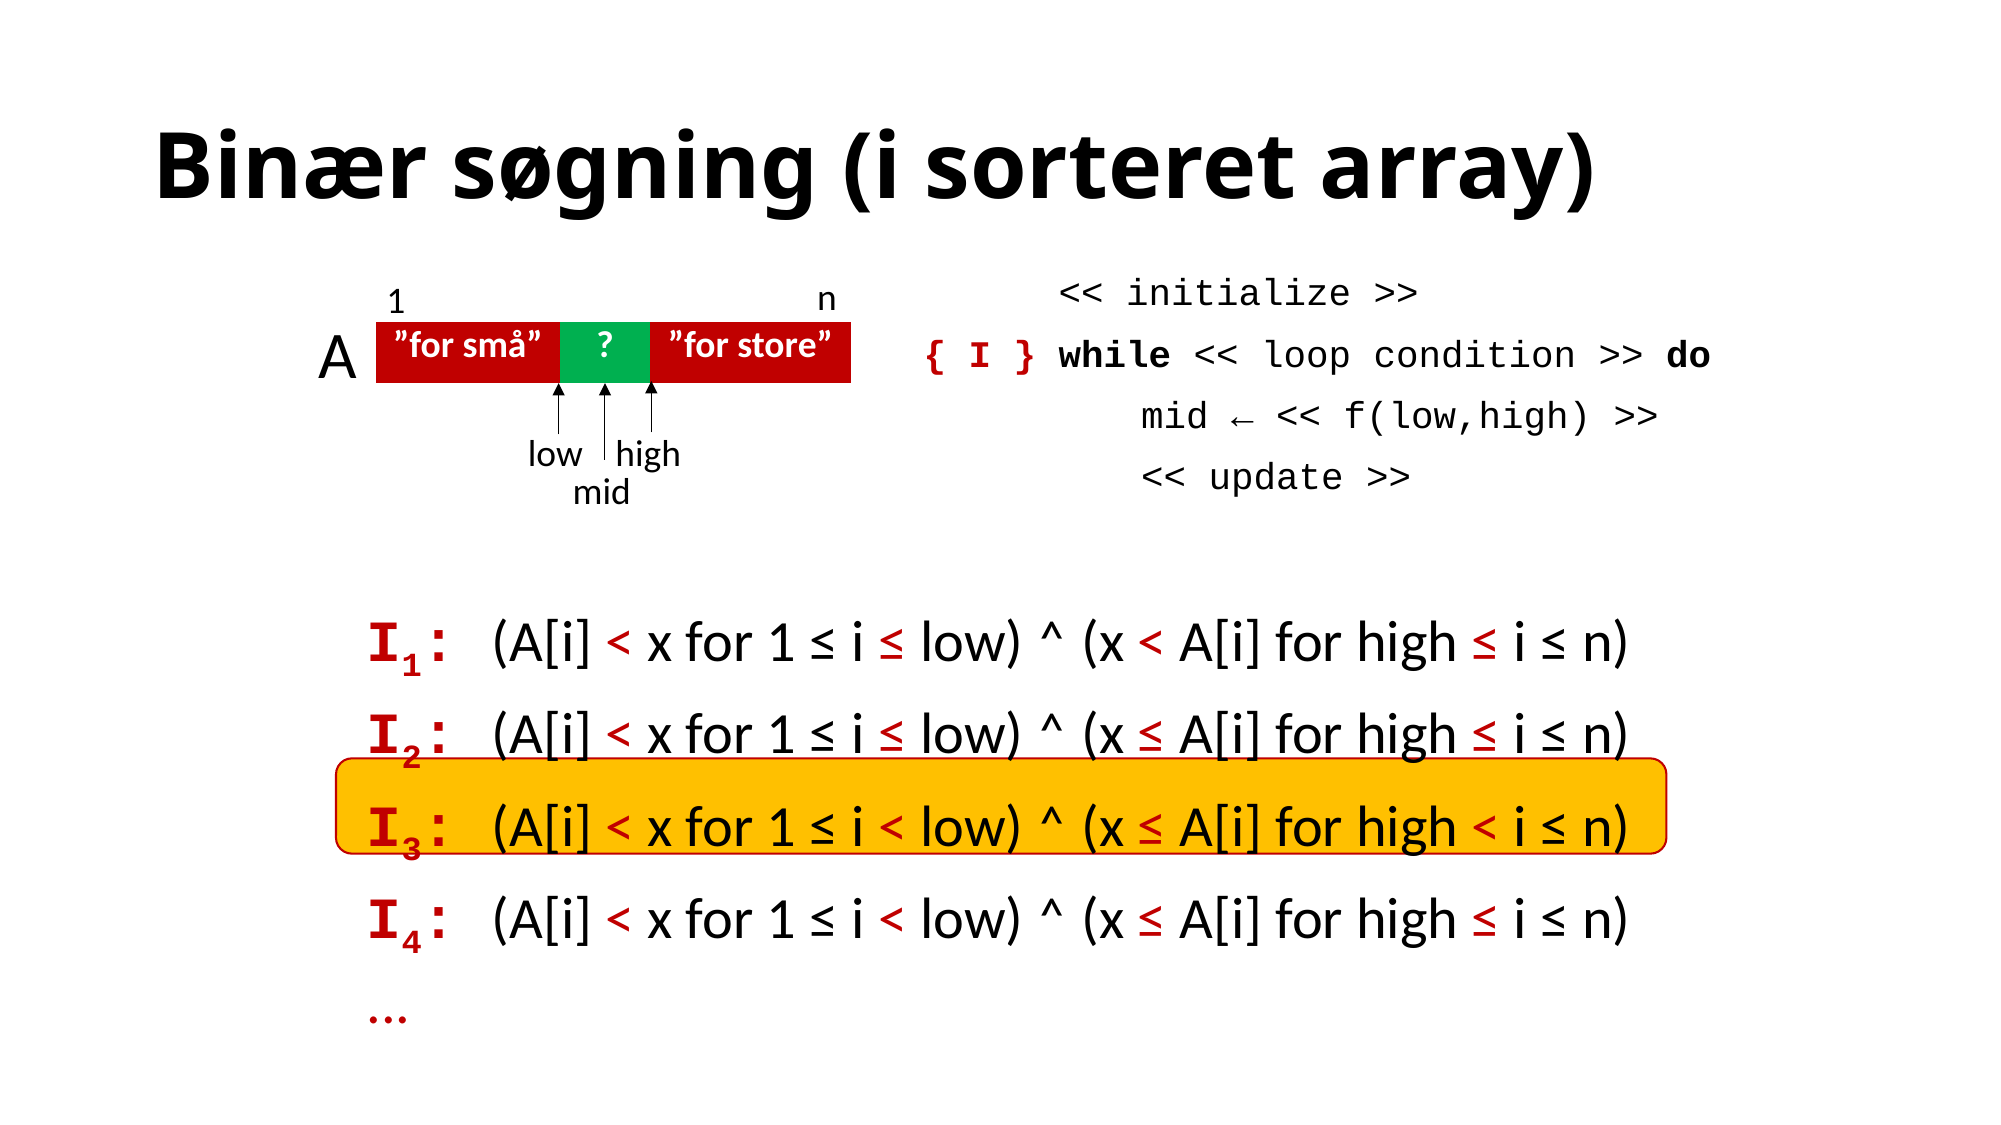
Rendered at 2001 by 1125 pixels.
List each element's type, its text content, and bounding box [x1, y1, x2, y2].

text_box 1 [294, 268, 498, 329]
text_box high [547, 421, 604, 459]
table_header ”for store” [650, 322, 851, 383]
table_header ? [560, 322, 650, 383]
text_box A [207, 304, 373, 400]
text_box [334, 757, 351, 855]
list I1: (A[i] < x for 1 ≤ i ≤ low) ˄ (x < A[i] for high ≤ i ≤ n) I2: (A[i] < x for 1 ≤ i ≤ low) ˄ (x ≤ A[i] for high ≤ i ≤ n) I3: (A[i] < x for 1 ≤ i < low) ˄ (x ≤ A[i] for high < i ≤ n) I4: (A[i] < x for 1 ≤ i < low) ˄ (x ≤ A[i] for high ≤ i ≤ n) ... [351, 597, 1664, 1067]
title Binær søgning (i sorteret array) [137, 59, 1863, 278]
text_box mid [500, 459, 703, 520]
text_box low [454, 421, 547, 482]
text_box high [606, 421, 750, 482]
text_box n [725, 265, 908, 326]
table_header ”for små” [376, 322, 560, 383]
text_box << initialize >> { I } while << loop condition >> do mid ← << f(low,high) >> << update >> [908, 265, 1793, 507]
text_box [1664, 764, 1668, 848]
